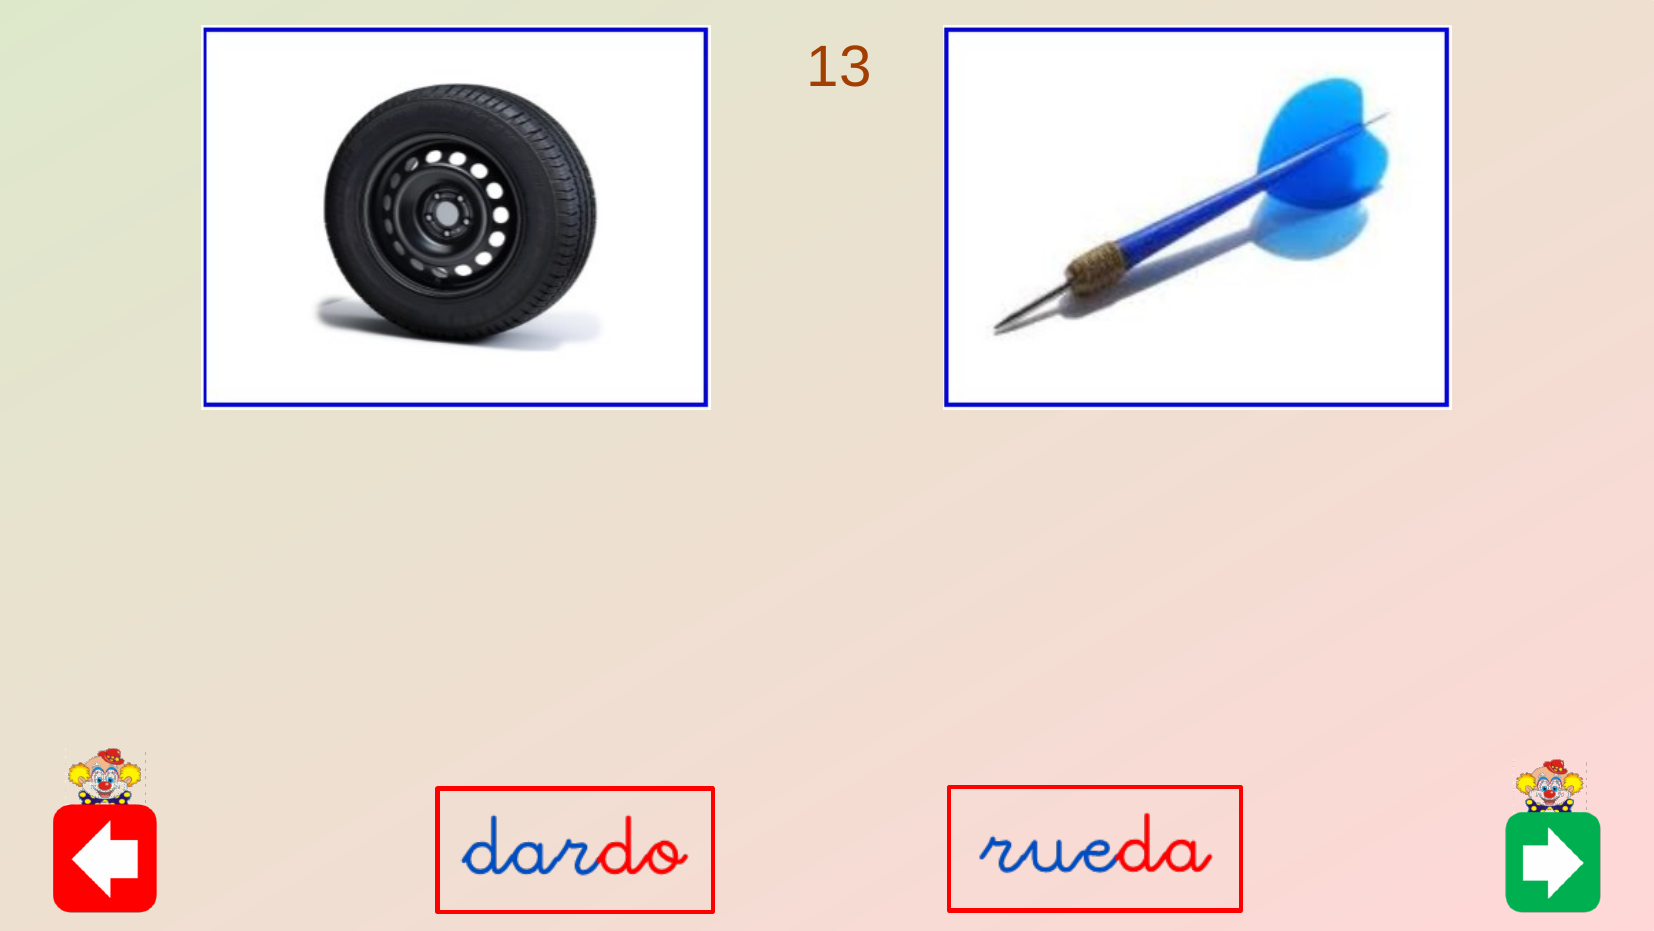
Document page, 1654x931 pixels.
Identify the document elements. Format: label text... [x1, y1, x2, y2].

picture [1505, 758, 1602, 913]
picture [201, 25, 711, 411]
picture [942, 25, 1453, 411]
picture [439, 790, 711, 910]
picture [950, 789, 1239, 909]
picture [52, 747, 157, 913]
text_box 13 [791, 22, 898, 103]
